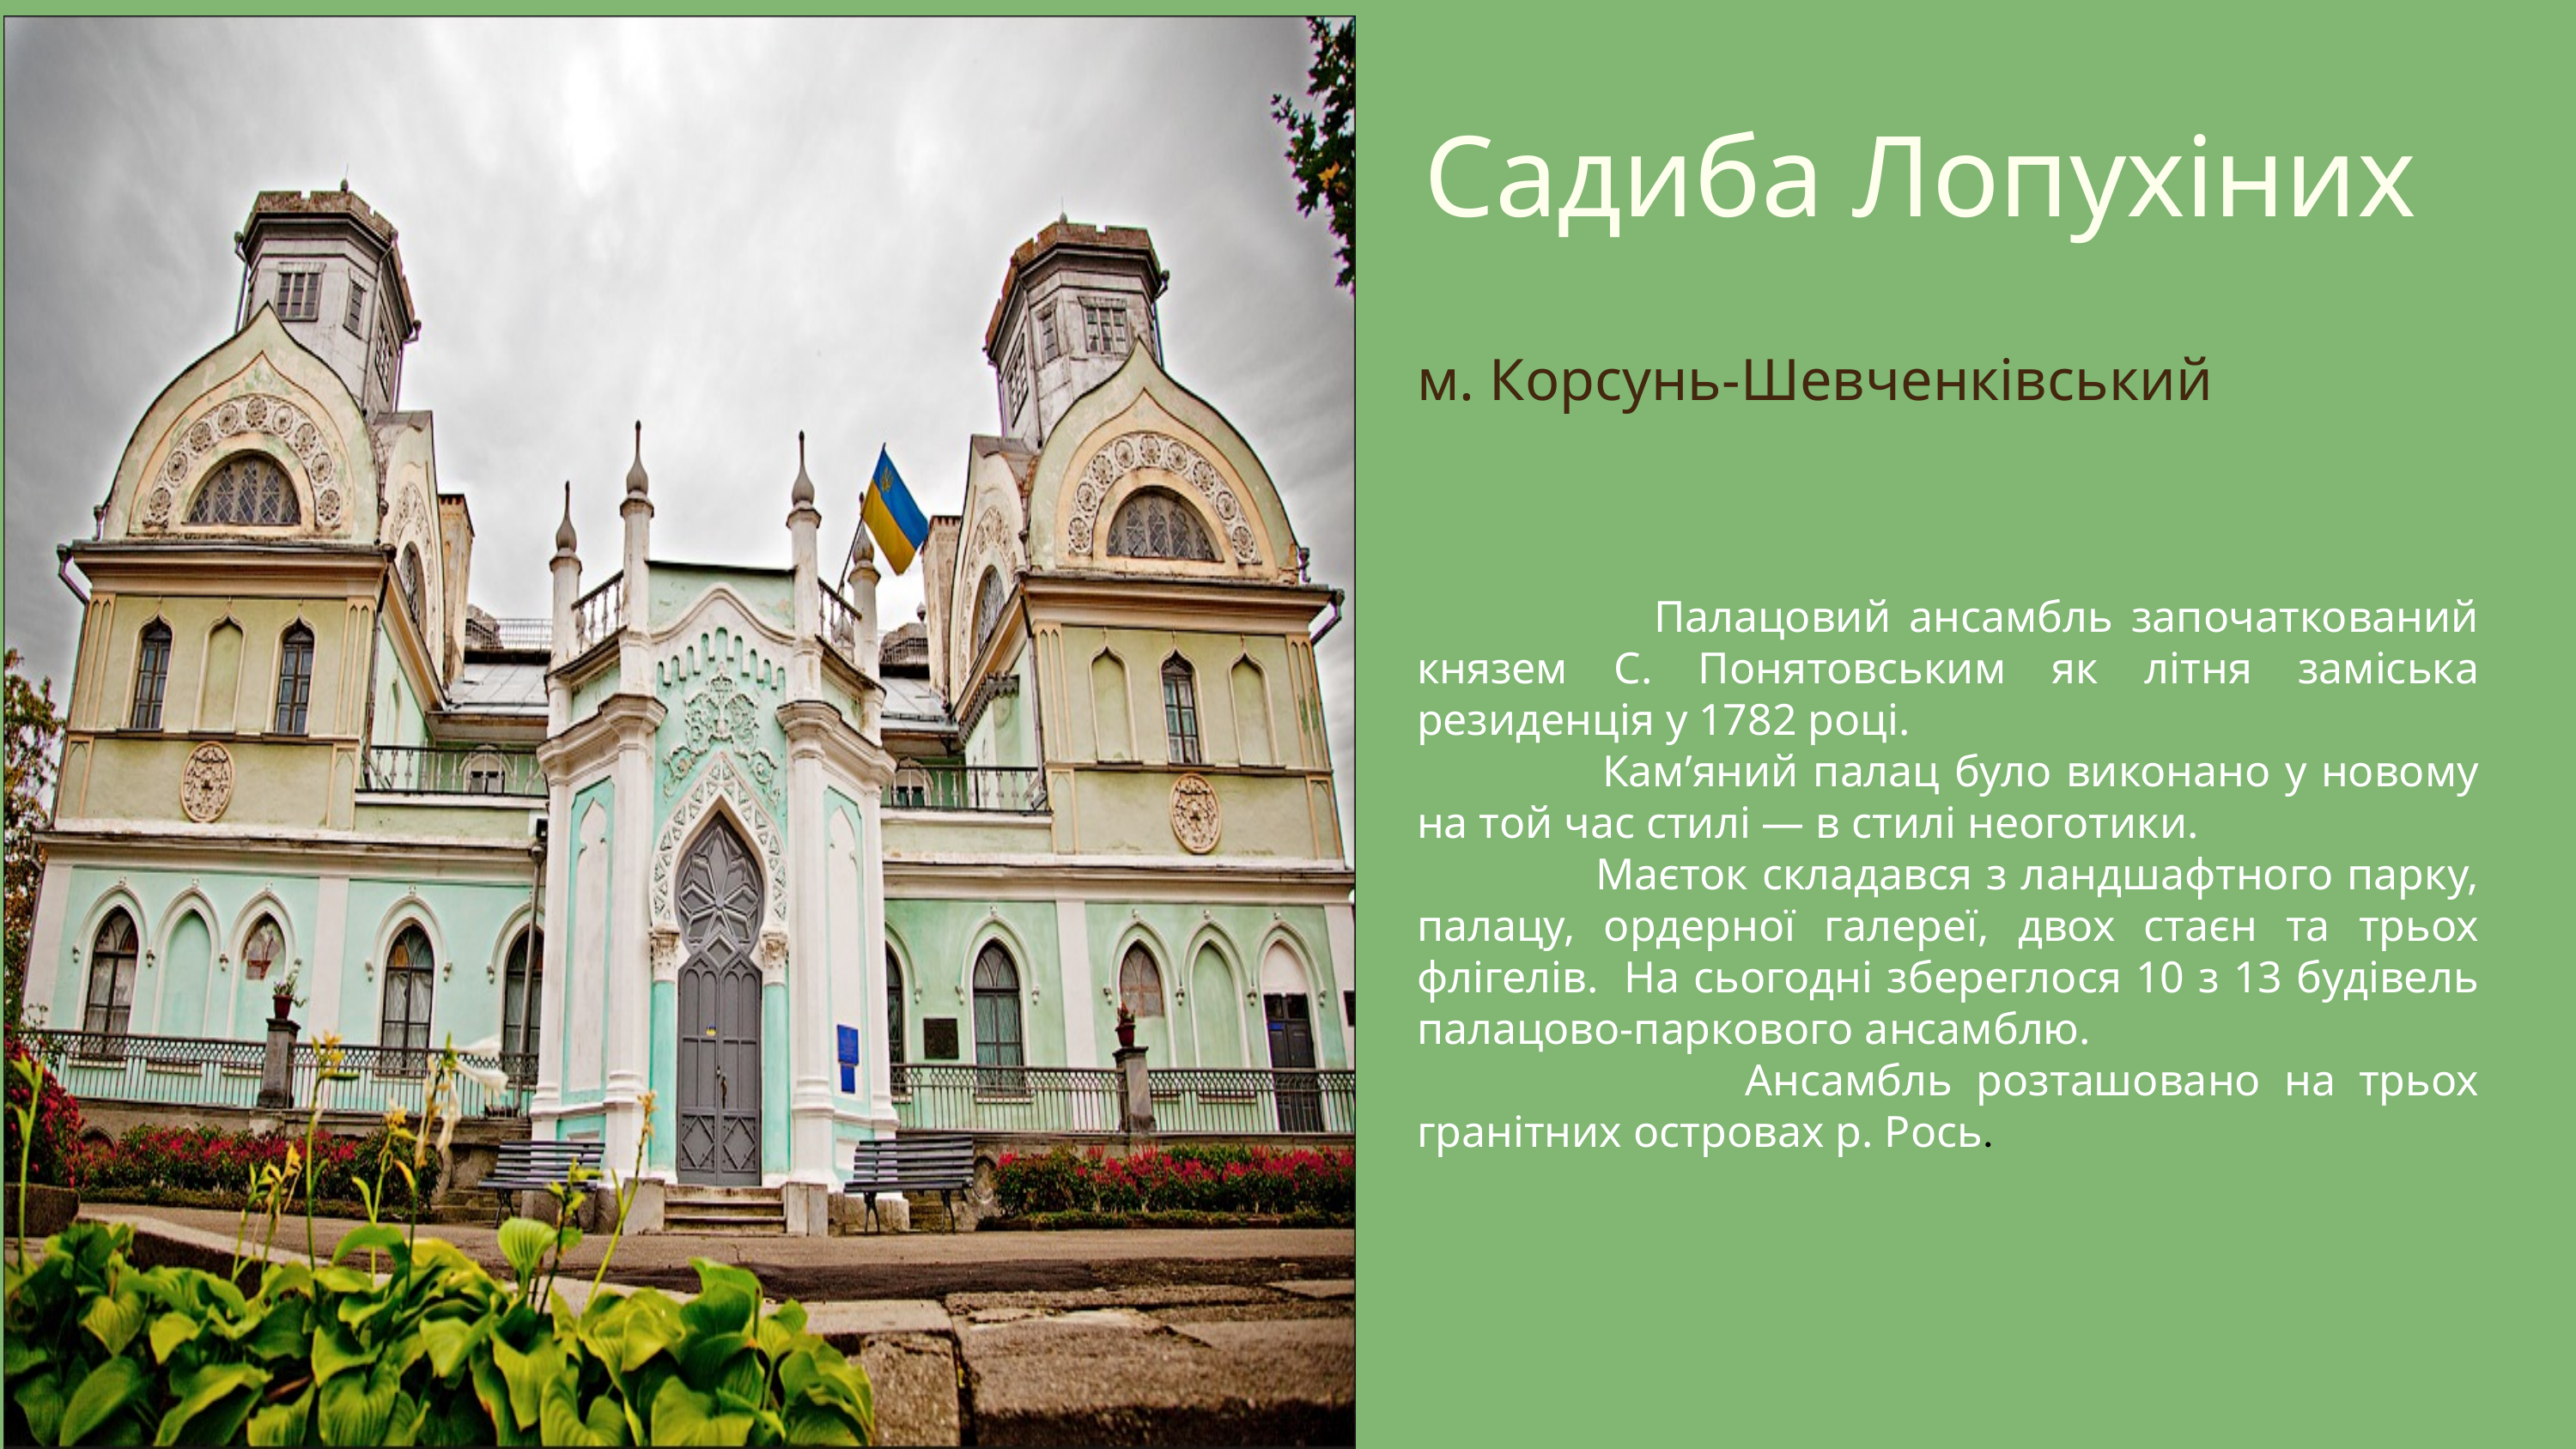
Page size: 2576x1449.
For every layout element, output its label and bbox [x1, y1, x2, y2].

picture [3, 15, 1357, 1449]
text_box [1394, 104, 2555, 1162]
